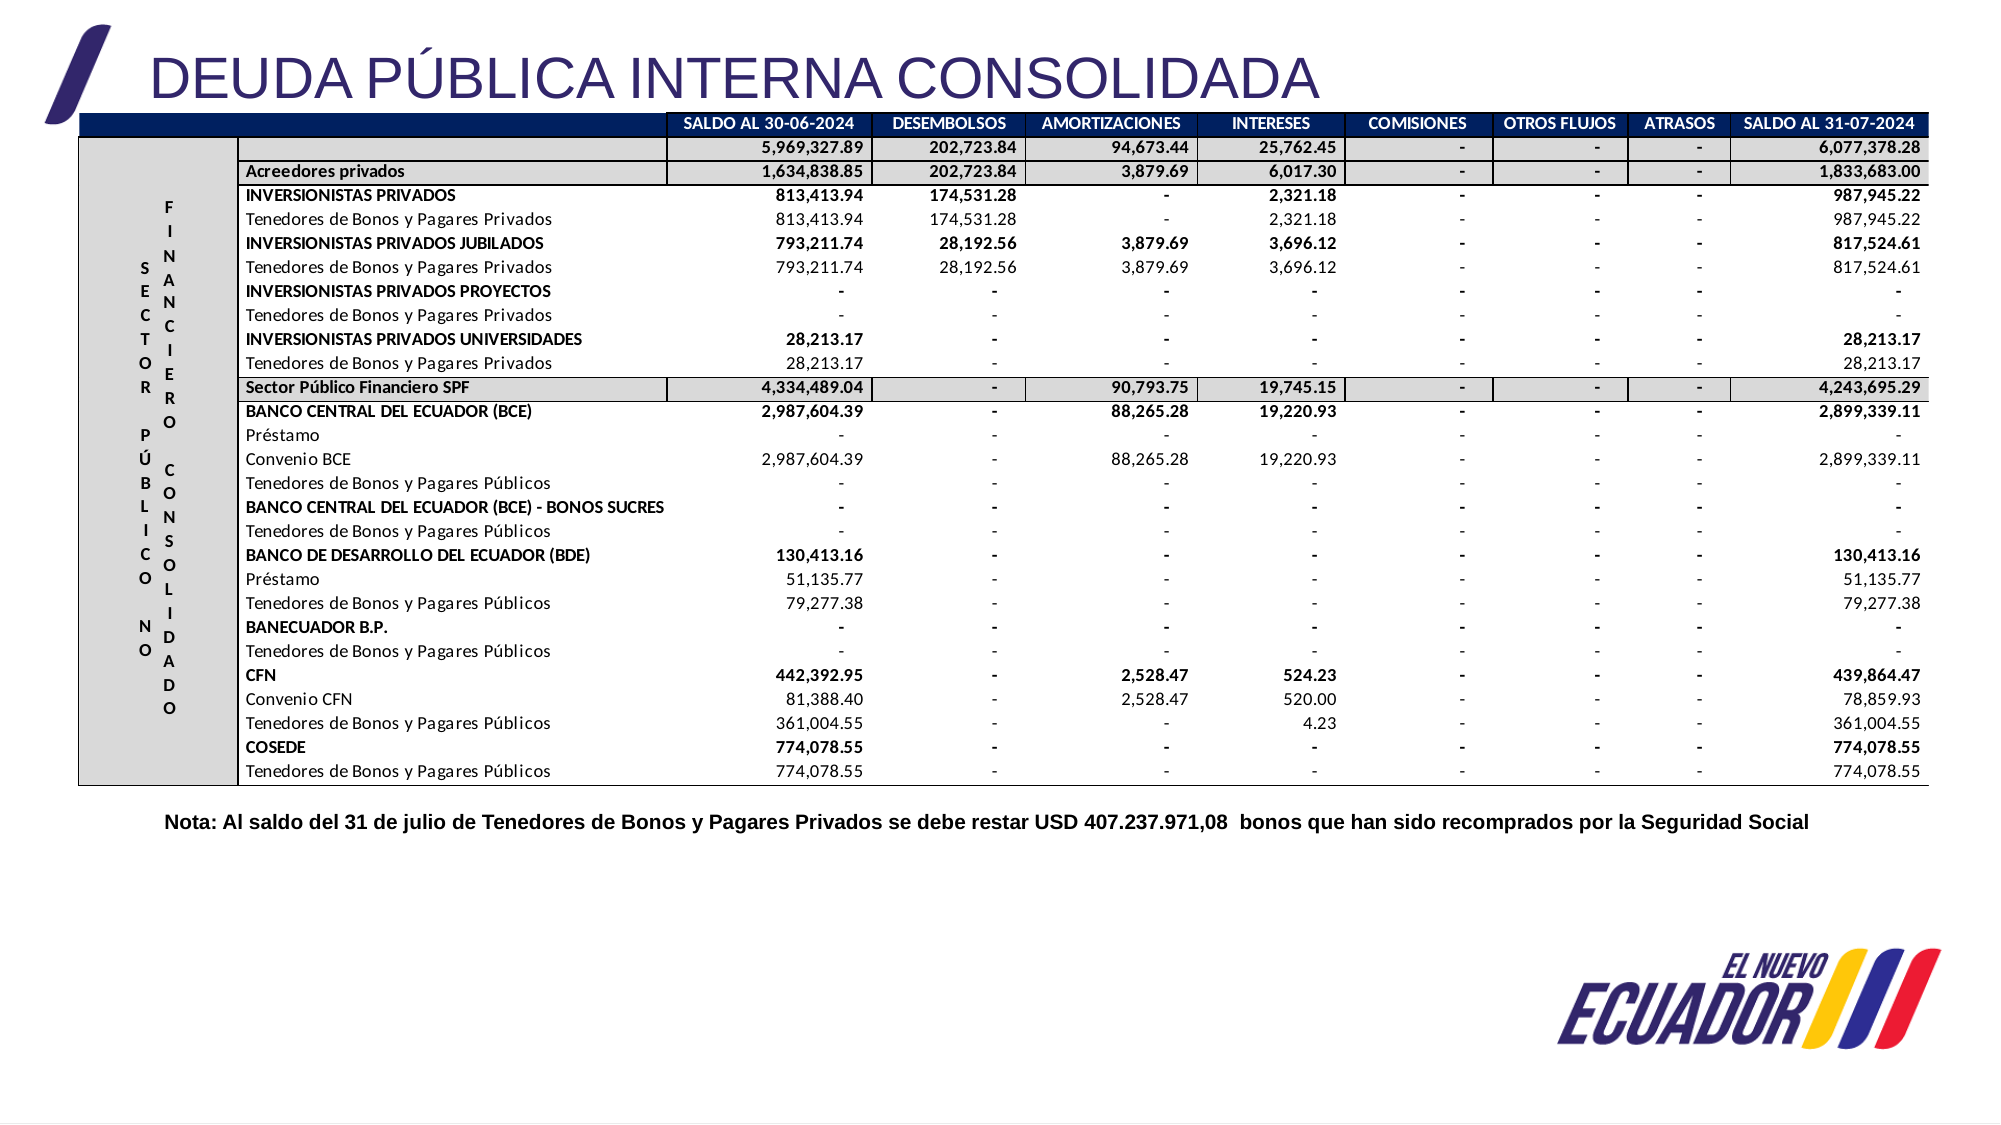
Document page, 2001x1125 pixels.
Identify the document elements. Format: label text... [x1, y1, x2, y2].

text_box Nota: Al saldo del 31 de julio de Tenedores de Bonos y Pagares Privados se debe restar USD 407.237.971,08 bonos que han sido recomprados por la Seguridad Social [143, 801, 1845, 841]
text_box DEUDA PÚBLICA INTERNA CONSOLIDADA [0, 46, 1647, 113]
picture [0, 0, 2001, 1125]
